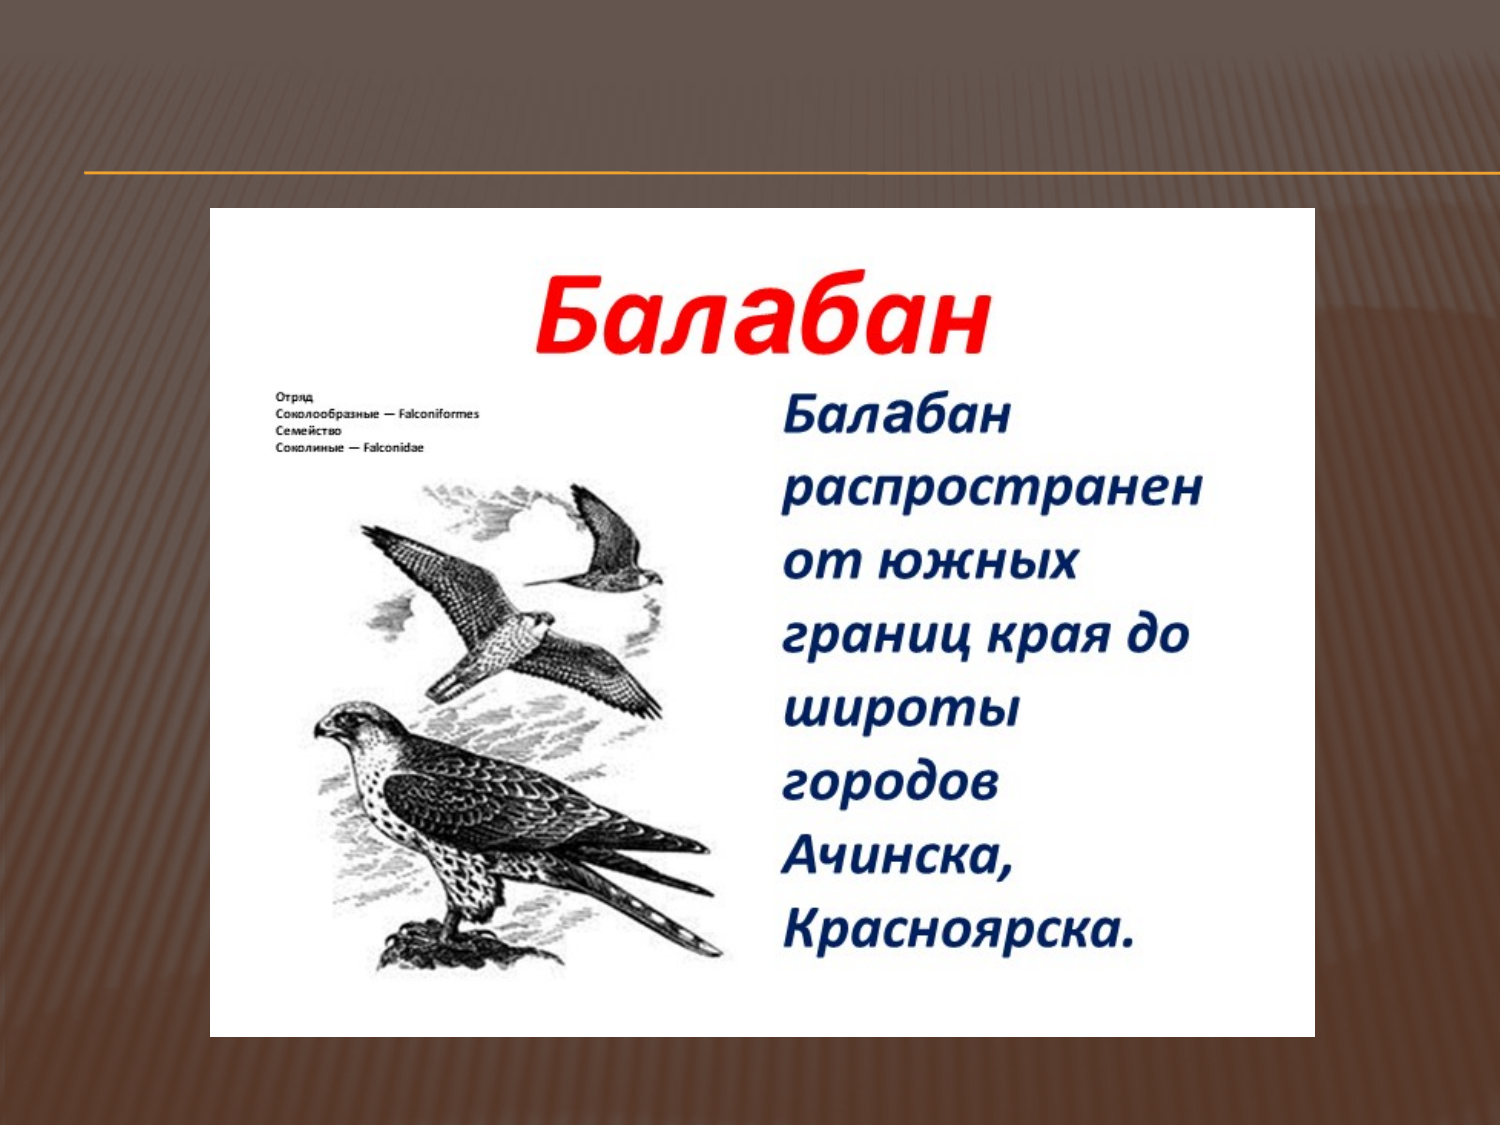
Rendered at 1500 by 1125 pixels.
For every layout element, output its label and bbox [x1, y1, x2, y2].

picture [210, 207, 1316, 1037]
